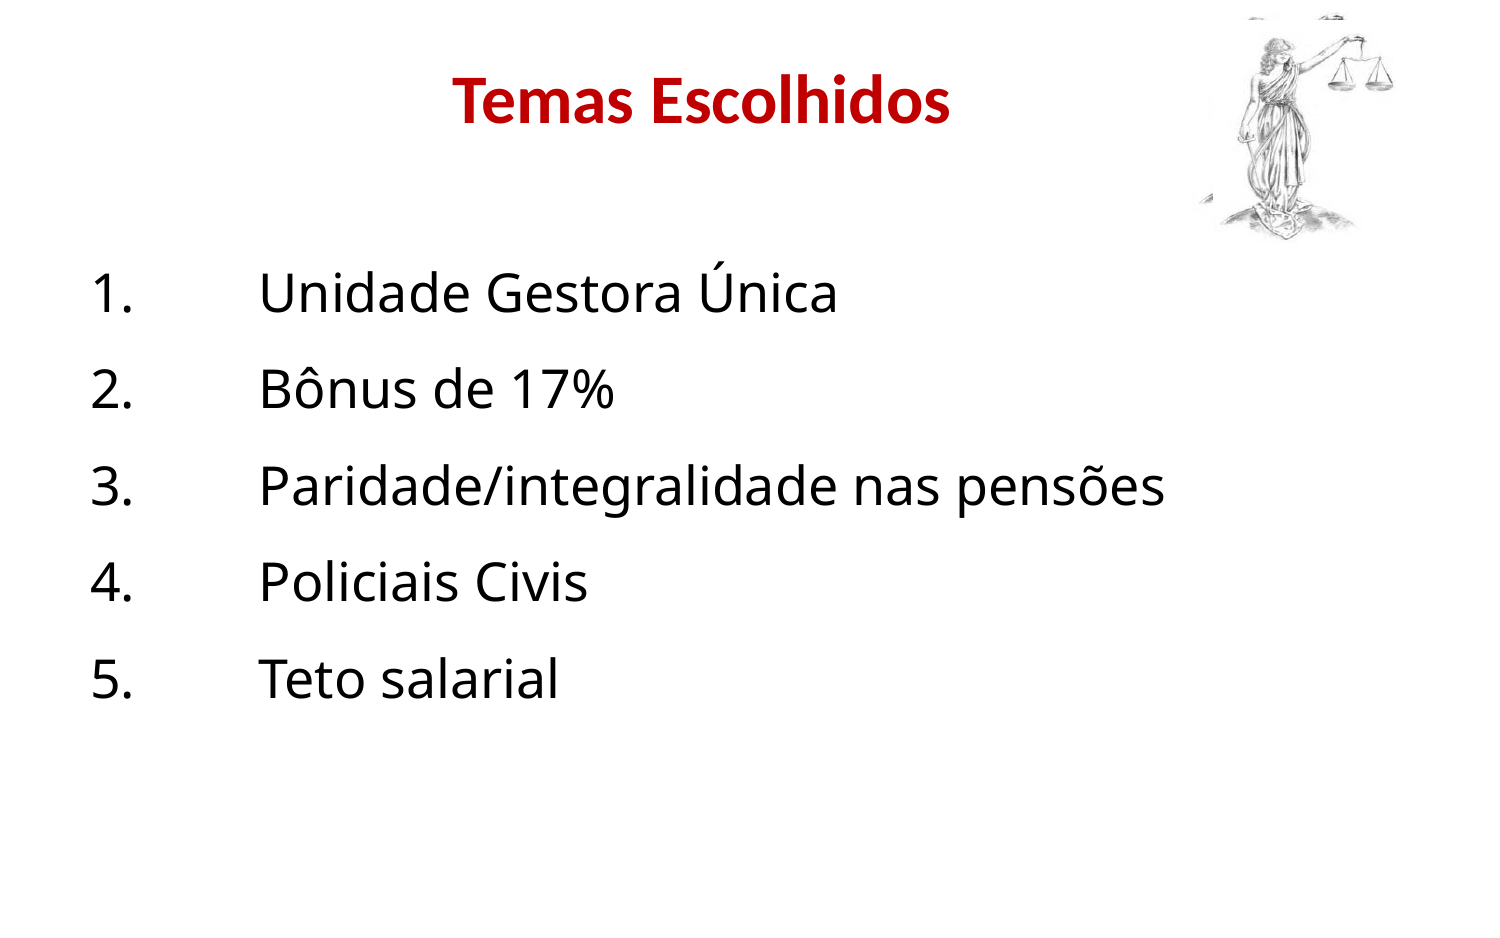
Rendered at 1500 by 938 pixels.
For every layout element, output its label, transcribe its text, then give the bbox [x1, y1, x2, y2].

picture [1192, 0, 1397, 244]
list Unidade Gestora Única Bônus de 17% Paridade/integralidade nas pensões Policiais Civis Teto salarial [75, 218, 1425, 838]
text_box Temas Escolhidos [139, 17, 1187, 174]
